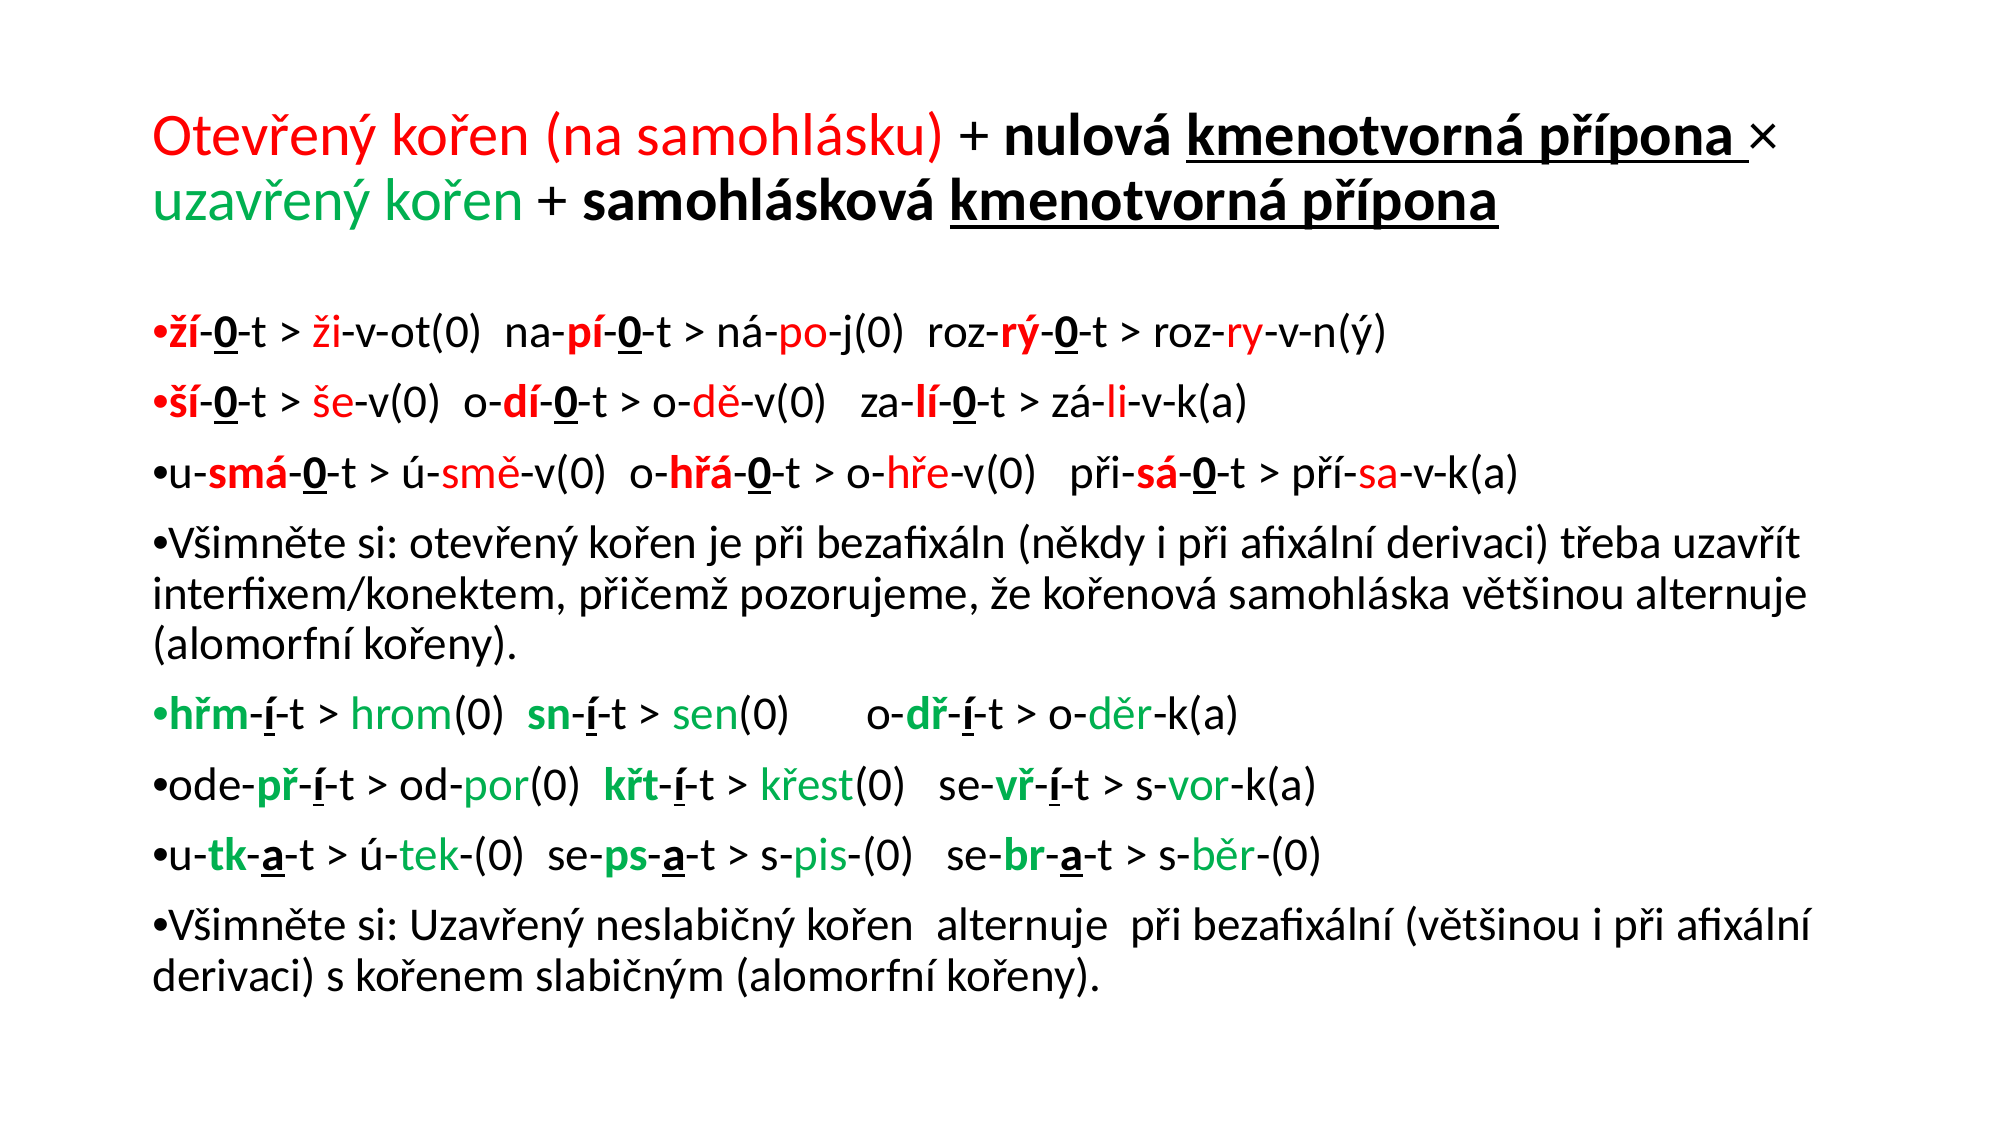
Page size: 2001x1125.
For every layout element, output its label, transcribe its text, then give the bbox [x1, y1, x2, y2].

title Otevřený kořen (na samohlásku) + nulová kmenotvorná přípona × uzavřený kořen + samohlásková kmenotvorná přípona [137, 59, 1863, 278]
list •ží-0-t > ži-v-ot(0) na-pí-0-t > ná-po-j(0) roz-rý-0-t > roz-ry-v-n(ý) •ší-0-t > še-v(0) o-dí-0-t > o-dě-v(0) za-lí-0-t > zá-li-v-k(a) •u-smá-0-t > ú-smě-v(0) o-hřá-0-t > o-hře-v(0) při-sá-0-t > pří-sa-v-k(a) •Všimněte si: otevřený kořen je při bezafixáln (někdy i při afixální derivaci) třeba uzavřít interfixem/konektem, přičemž pozorujeme, že kořenová samohláska většinou alternuje (alomorfní kořeny). •hřm-í-t > hrom(0) sn-í-t > sen(0) o-dř-í-t > o-děr-k(a) •ode-př-í-t > od-por(0) křt-í-t > křest(0) se-vř-í-t > s-vor-k(a) •u-tk-a-t > ú-tek-(0) se-ps-a-t > s-pis-(0) se-br-a-t > s-běr-(0) •Všimněte si: Uzavřený neslabičný kořen alternuje při bezafixální (většinou i při afixální derivaci) s kořenem slabičným (alomorfní kořeny). [137, 299, 1863, 1014]
